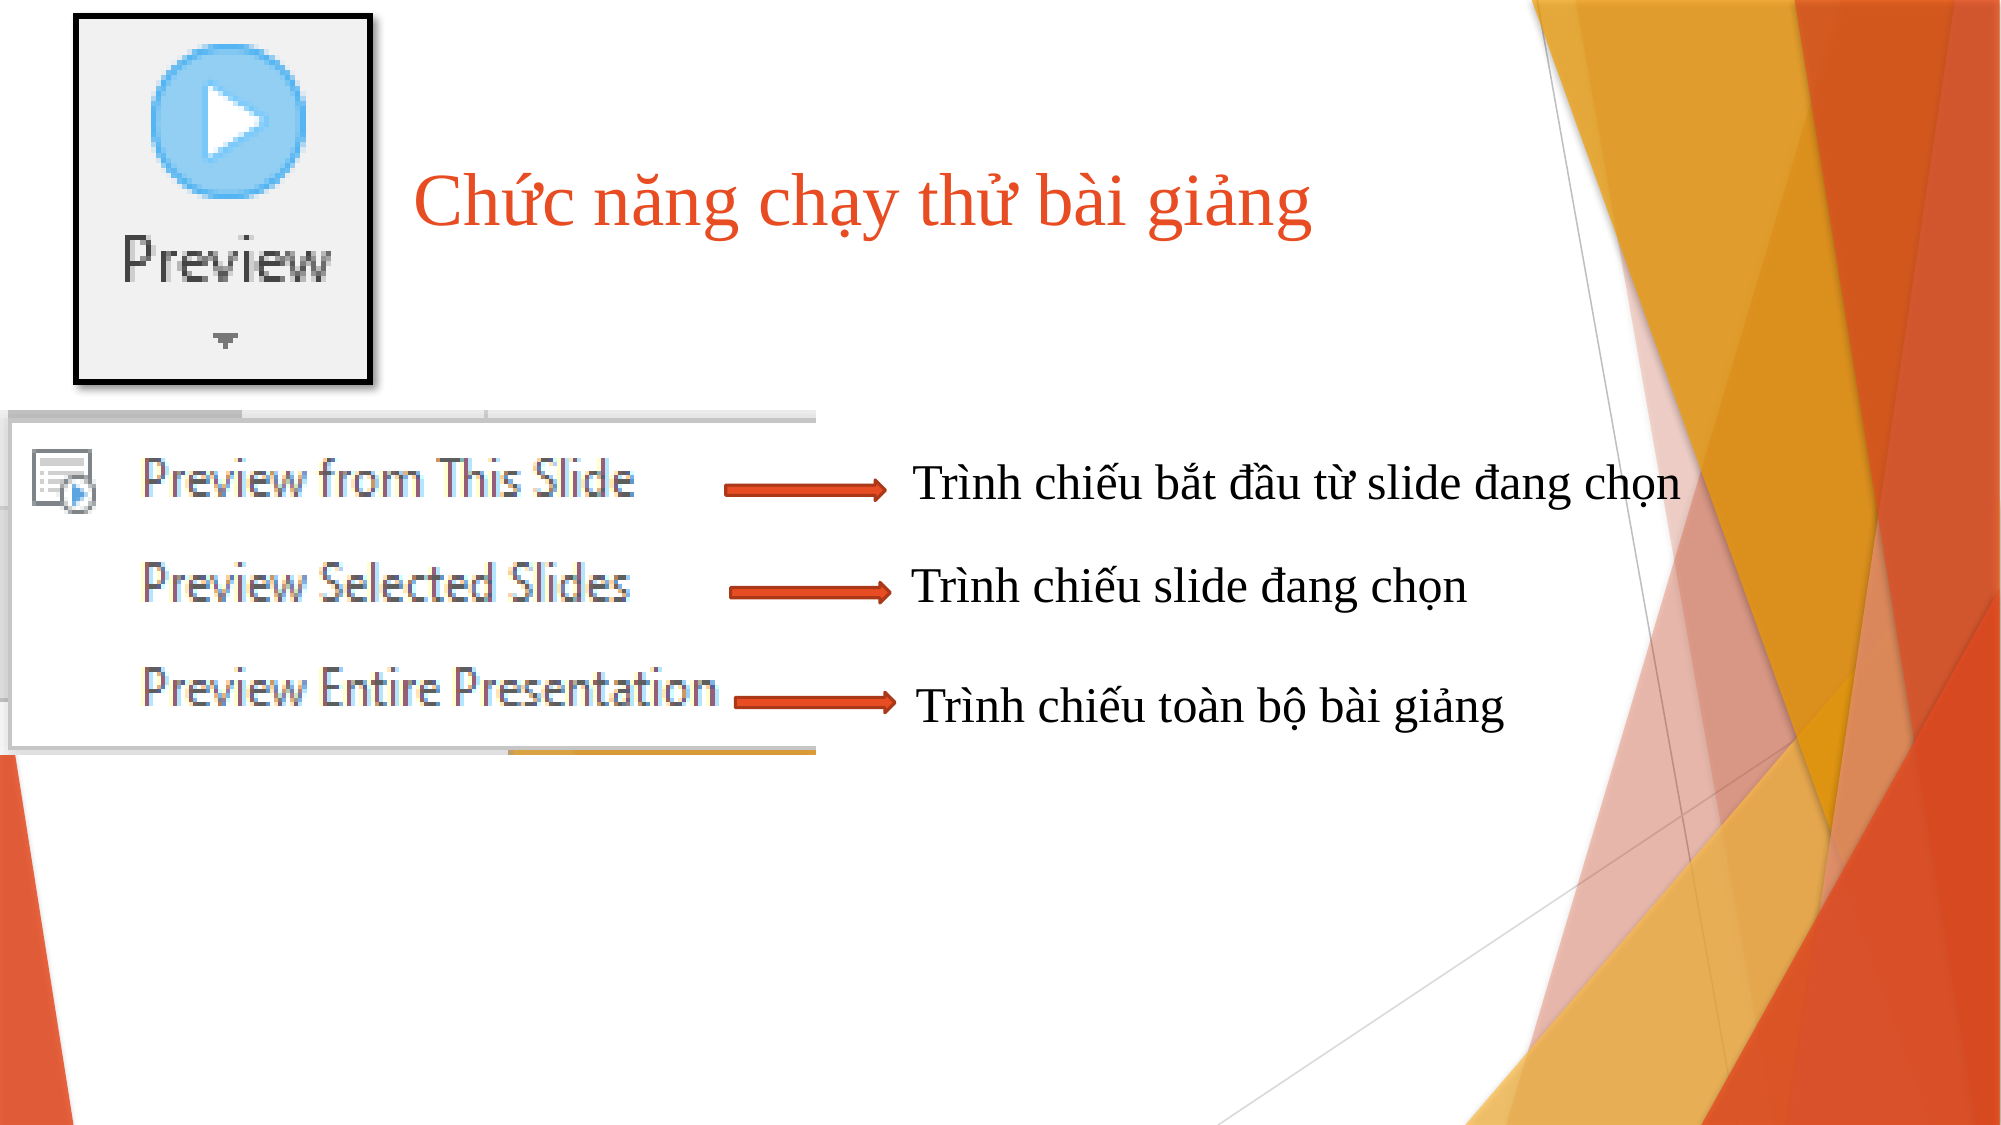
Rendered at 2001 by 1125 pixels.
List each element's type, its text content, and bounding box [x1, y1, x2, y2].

picture [78, 18, 368, 380]
text_box Trình chiếu bắt đầu từ slide đang chọn [897, 442, 1844, 517]
text_box Trình chiếu slide đang chọn [896, 544, 1842, 620]
title Chức năng chạy thử bài giảng [399, 143, 1810, 360]
text_box [821, 690, 897, 715]
text_box [821, 478, 887, 502]
text_box [821, 580, 892, 605]
text_box Trình chiếu toàn bộ bài giảng [900, 664, 1847, 740]
picture [0, 410, 816, 756]
